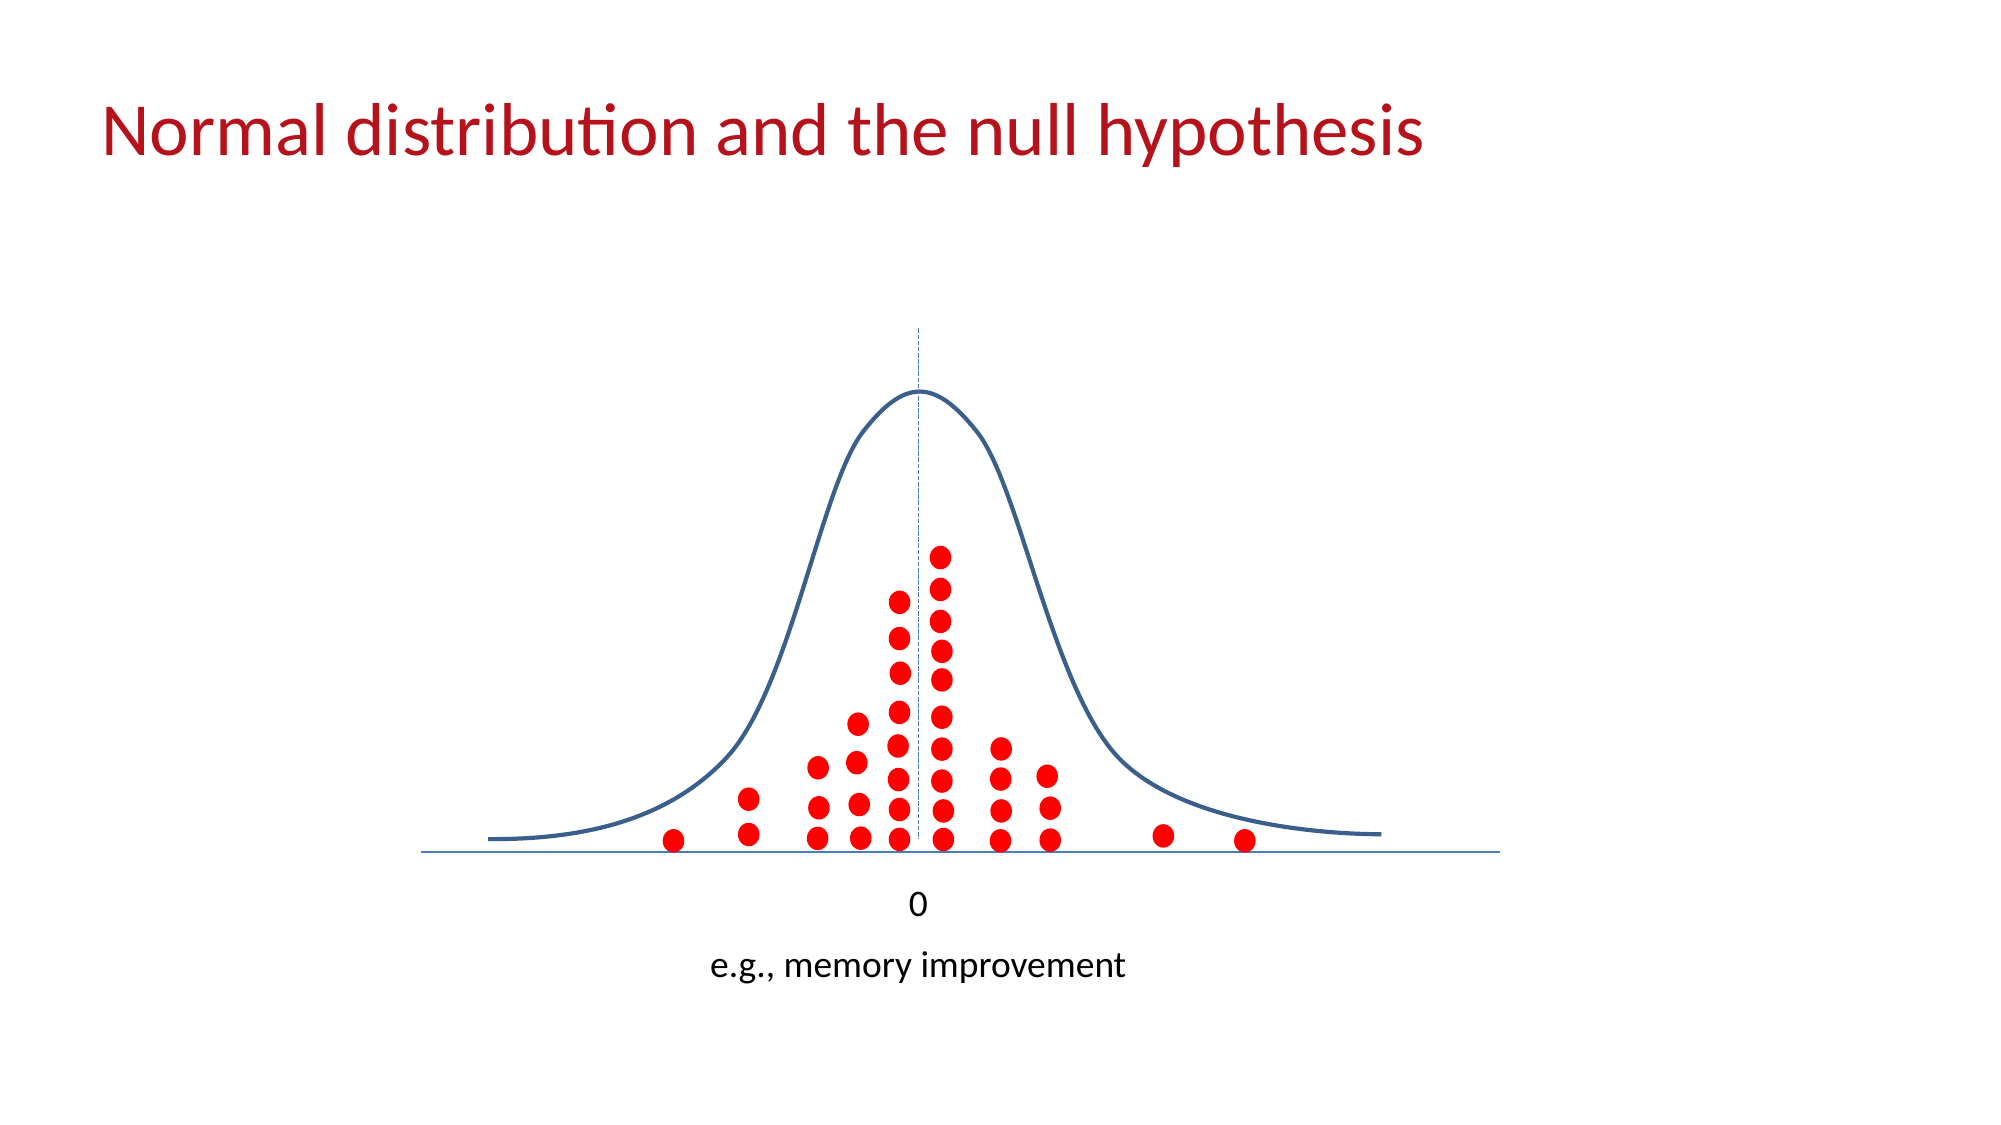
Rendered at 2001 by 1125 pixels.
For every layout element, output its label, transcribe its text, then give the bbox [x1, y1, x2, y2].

text_box [804, 824, 831, 851]
text_box [885, 732, 911, 760]
text_box [1150, 822, 1177, 850]
text_box [886, 588, 913, 617]
text_box [845, 710, 871, 739]
text_box [843, 748, 870, 777]
text_box [488, 389, 914, 842]
text_box [927, 543, 954, 572]
text_box [988, 735, 1015, 763]
text_box [929, 637, 955, 666]
text_box [922, 389, 1382, 837]
text_box [930, 825, 957, 851]
text_box [987, 765, 1014, 793]
text_box [1037, 826, 1064, 851]
text_box [987, 826, 1014, 851]
text_box [847, 824, 874, 851]
text_box [806, 793, 832, 822]
text_box [929, 703, 955, 732]
text_box [929, 735, 955, 763]
text_box [929, 666, 955, 694]
text_box [886, 624, 913, 653]
text_box [988, 797, 1015, 825]
text_box [886, 795, 913, 824]
text_box [886, 698, 913, 727]
text_box [735, 820, 762, 849]
text_box [886, 825, 913, 851]
text_box [1034, 762, 1061, 791]
text_box [887, 659, 914, 688]
text_box [735, 785, 762, 814]
text_box 0 [894, 872, 943, 932]
text_box [930, 797, 957, 825]
text_box [805, 753, 831, 782]
text_box [927, 607, 954, 636]
text_box [1037, 794, 1064, 822]
text_box [660, 826, 687, 851]
text_box [929, 767, 955, 795]
text_box [846, 790, 873, 819]
text_box [1231, 826, 1258, 851]
title Normal distribution and the null hypothesis [86, 90, 1567, 279]
text_box e.g., memory improvement [695, 932, 1142, 993]
text_box [927, 575, 954, 604]
text_box [885, 765, 912, 794]
